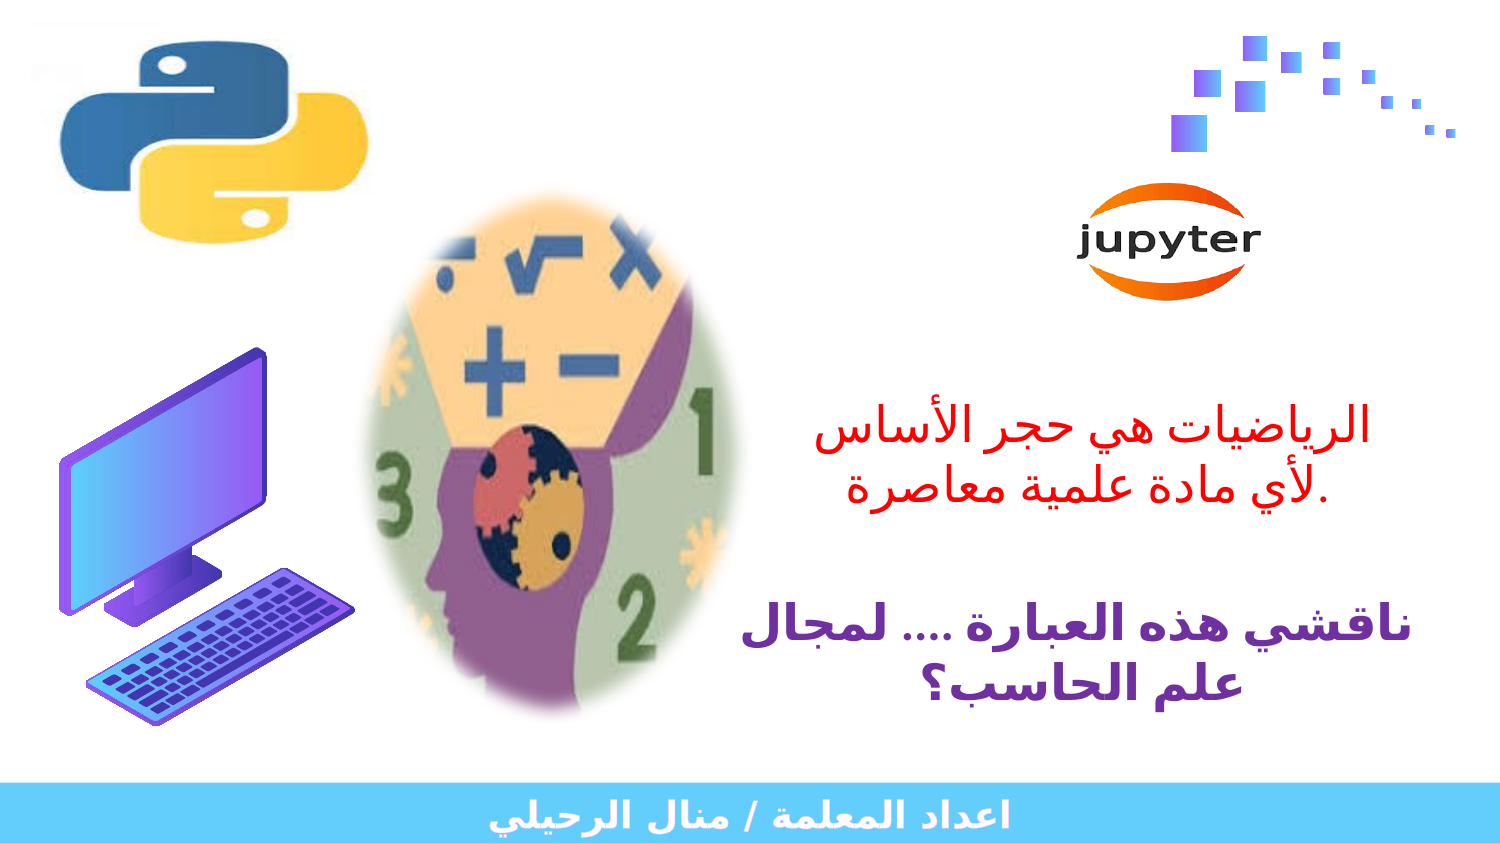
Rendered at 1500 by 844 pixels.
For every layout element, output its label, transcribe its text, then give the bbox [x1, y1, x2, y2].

picture [30, 22, 754, 727]
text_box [1171, 35, 1456, 152]
text_box اعداد المعلمة / منال الرحيلي [0, 782, 1500, 844]
text_box ناقشي هذه العبارة .... لمجال علم الحاسب؟ [759, 588, 1469, 713]
picture [1053, 162, 1282, 324]
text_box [59, 346, 345, 727]
text_box الرياضيات هي حجر الأساس لأي مادة علمية معاصرة. [767, 384, 1419, 520]
